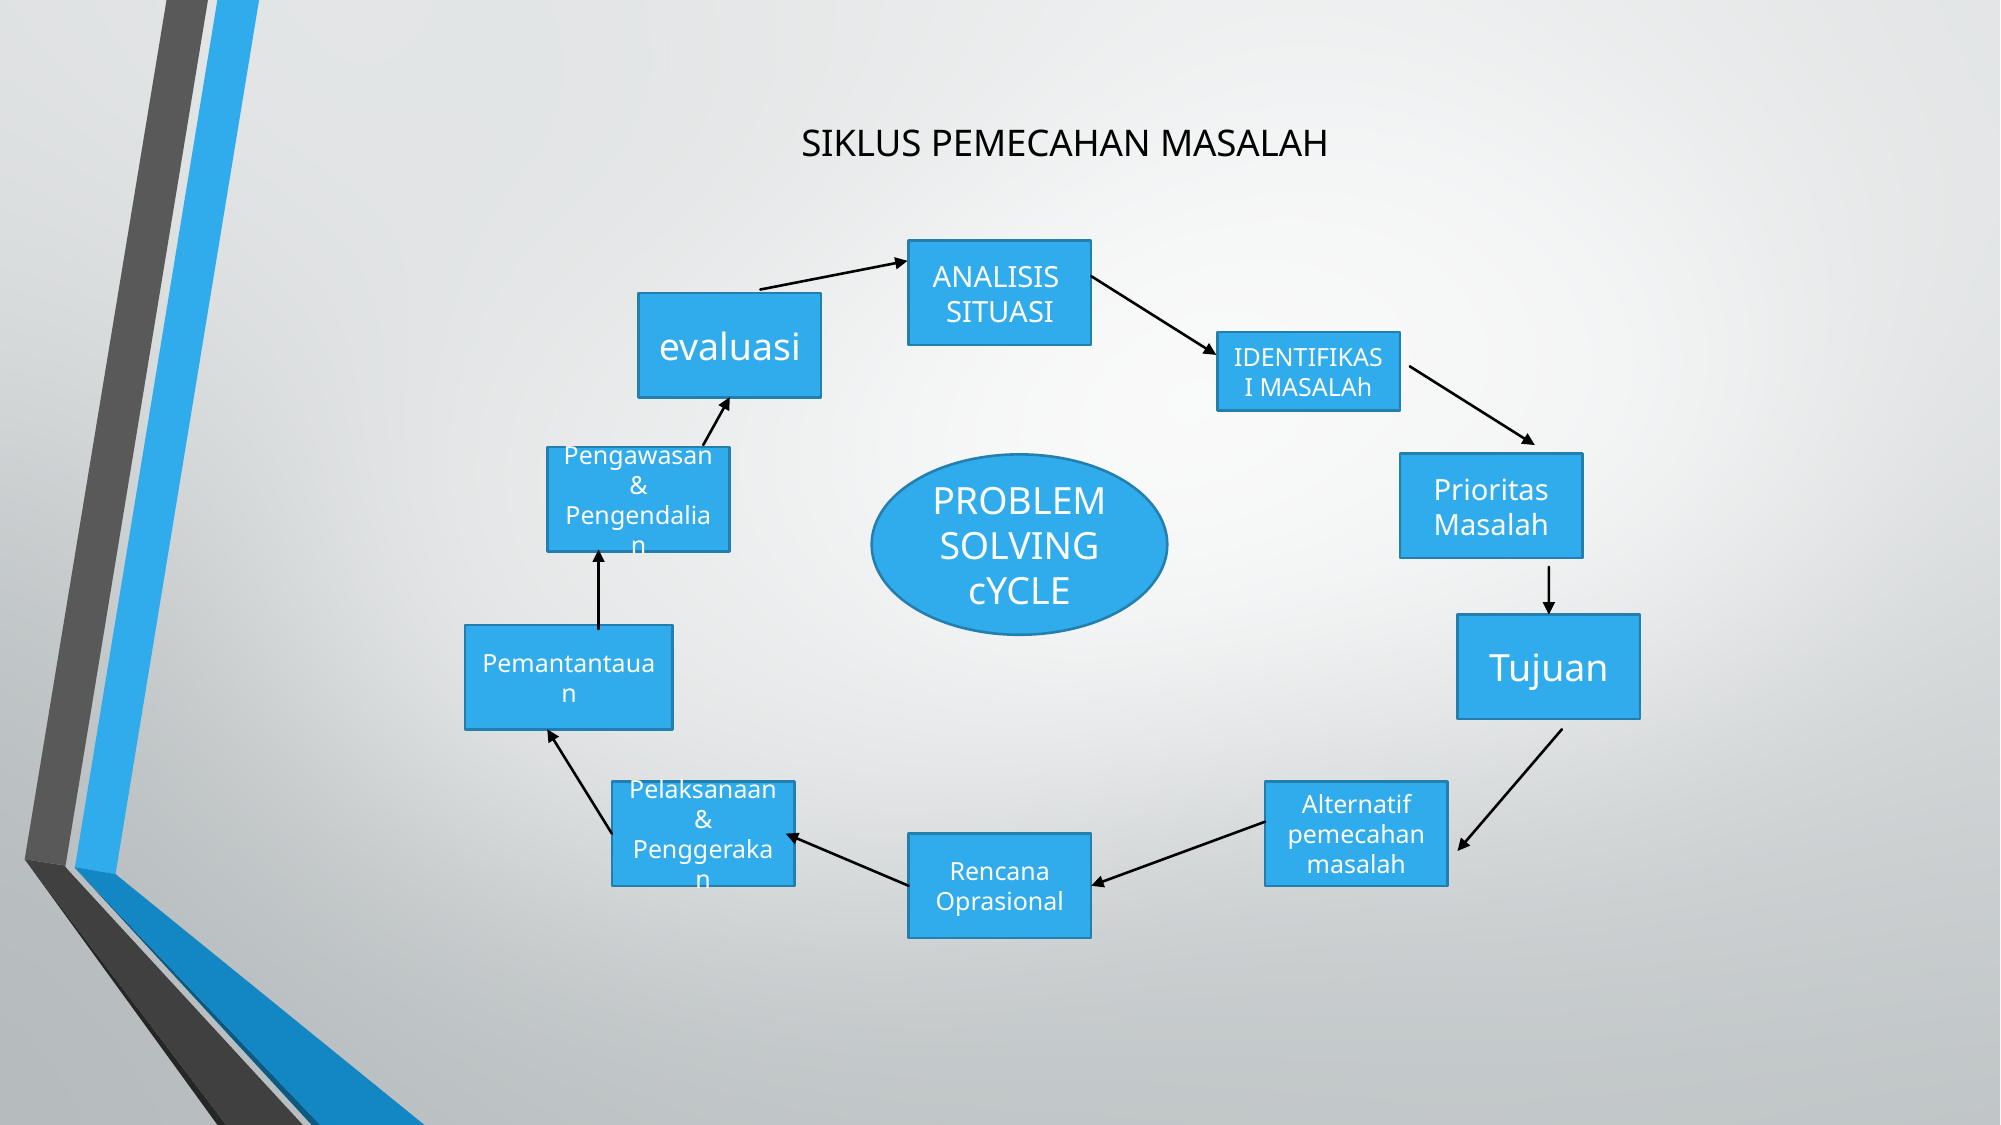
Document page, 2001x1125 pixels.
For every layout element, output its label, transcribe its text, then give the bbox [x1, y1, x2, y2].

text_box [1090, 275, 1217, 356]
text_box ANALISIS SITUASI [907, 239, 1092, 346]
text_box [785, 833, 909, 887]
text_box Tujuan [1456, 613, 1641, 720]
title SIKLUS PEMECAHAN MASALAH [243, 112, 1887, 172]
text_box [760, 260, 908, 290]
text_box Pemantantauan [464, 624, 674, 731]
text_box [1457, 729, 1563, 852]
text_box Pelaksanaan & Penggerakan [611, 780, 796, 887]
text_box Alternatif pemecahan masalah [1264, 780, 1449, 887]
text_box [1091, 821, 1266, 887]
text_box Rencana Oprasional [907, 832, 1092, 939]
text_box IDENTIFIKASI MASALAh [1216, 331, 1401, 412]
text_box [546, 729, 613, 834]
text_box evaluasi [637, 292, 822, 399]
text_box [703, 396, 731, 446]
text_box Pengawasan & Pengendalian [546, 446, 731, 553]
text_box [1409, 366, 1535, 446]
text_box Prioritas Masalah [1399, 452, 1584, 559]
text_box PROBLEM SOLVING cYCLE [870, 453, 1169, 637]
